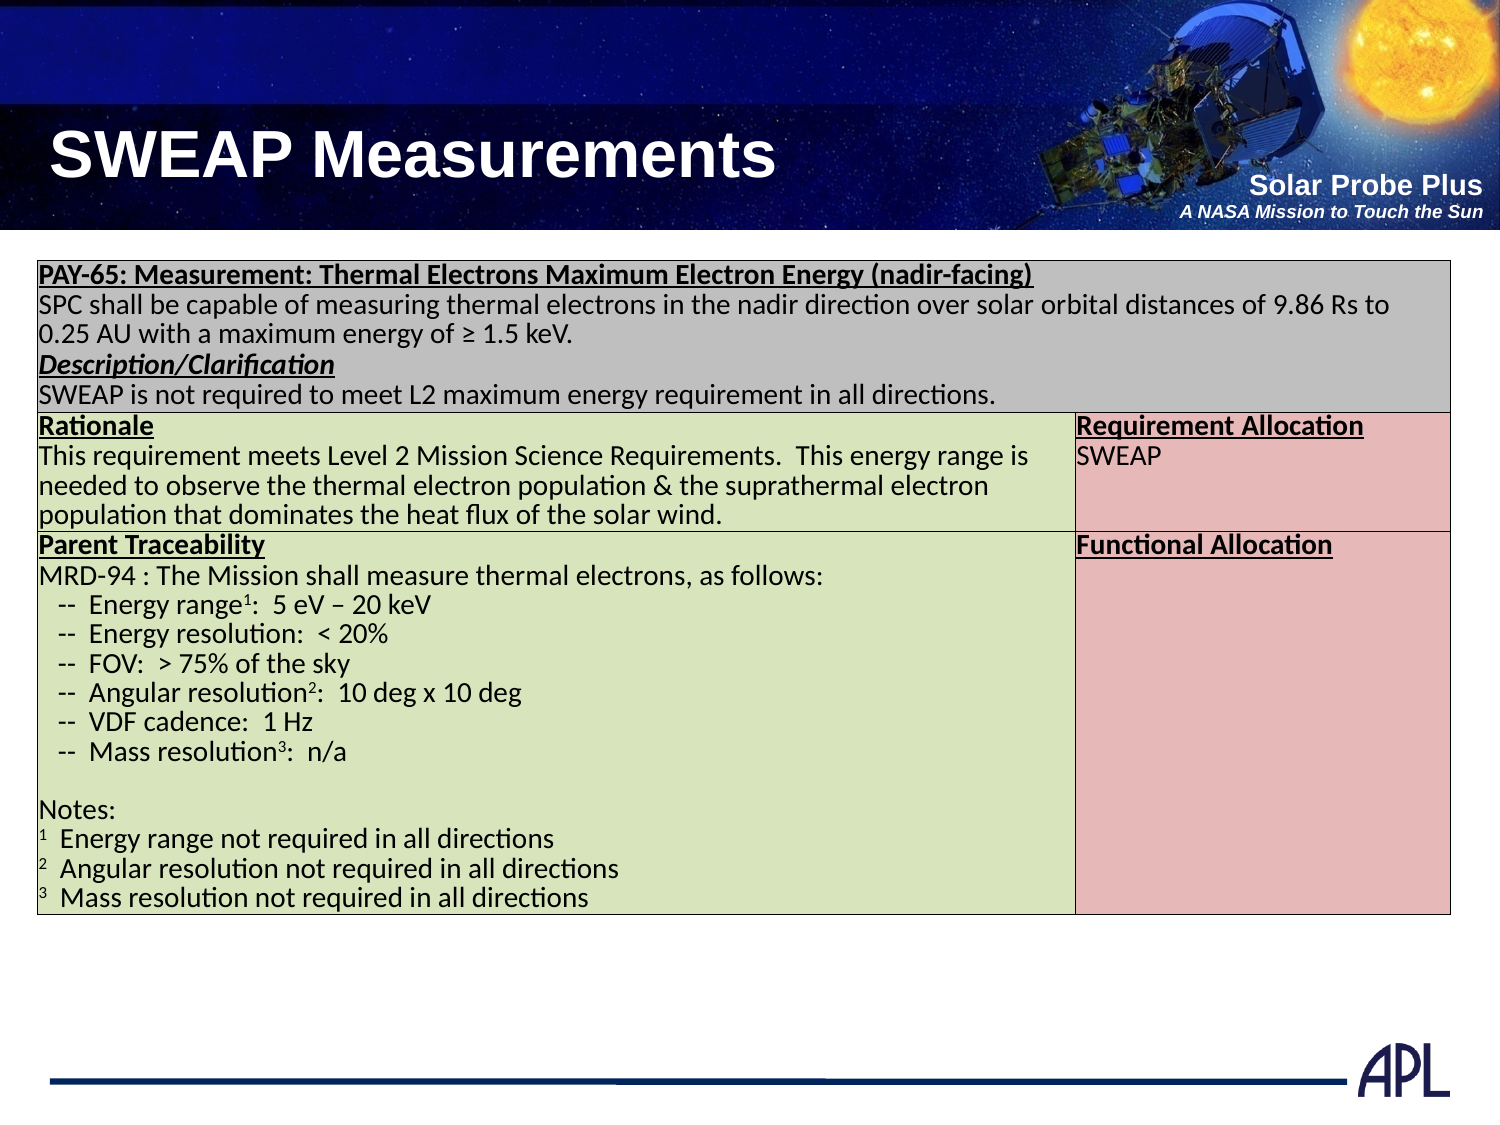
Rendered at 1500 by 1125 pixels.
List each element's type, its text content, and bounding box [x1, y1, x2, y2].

picture [0, 0, 1500, 230]
table_cell Requirement Allocation [1076, 413, 1450, 443]
table_cell MRD-94 : The Mission shall measure thermal electrons, as follows: -- Energy range1: 5 eV – 20 keV -- Energy resolution: < 20% -- FOV: > 75% of the sky -- Angular resolution2: 10 deg x 10 deg -- VDF cadence: 1 Hz -- Mass resolution3: n/a Notes: 1 Energy range not required in all directions 2 Angular resolution not required in all directions 3 Mass resolution not required in all directions [38, 562, 1075, 914]
table_cell This requirement meets Level 2 Mission Science Requirements. This energy range is needed to observe the thermal electron population & the suprathermal electron population that dominates the heat flux of the solar wind. [38, 443, 1075, 531]
table_cell SWEAP is not required to meet L2 maximum energy requirement in all directions. [38, 382, 1450, 412]
table_cell Functional Allocation [1076, 532, 1450, 562]
table_header PAY-65: Measurement: Thermal Electrons Maximum Electron Energy (nadir-facing) [38, 261, 1450, 291]
title SWEAP Measurements [49, 0, 1133, 192]
table_cell Parent Traceability [38, 532, 1075, 562]
table_cell Description/Clarification [38, 351, 1450, 382]
table_cell [1076, 562, 1450, 914]
table_cell SWEAP [1076, 443, 1450, 531]
table_cell Rationale [38, 413, 1075, 443]
table_cell SPC shall be capable of measuring thermal electrons in the nadir direction over solar orbital distances of 9.86 Rs to 0.25 AU with a maximum energy of ≥ 1.5 keV. [38, 291, 1450, 351]
picture [1358, 1043, 1450, 1097]
